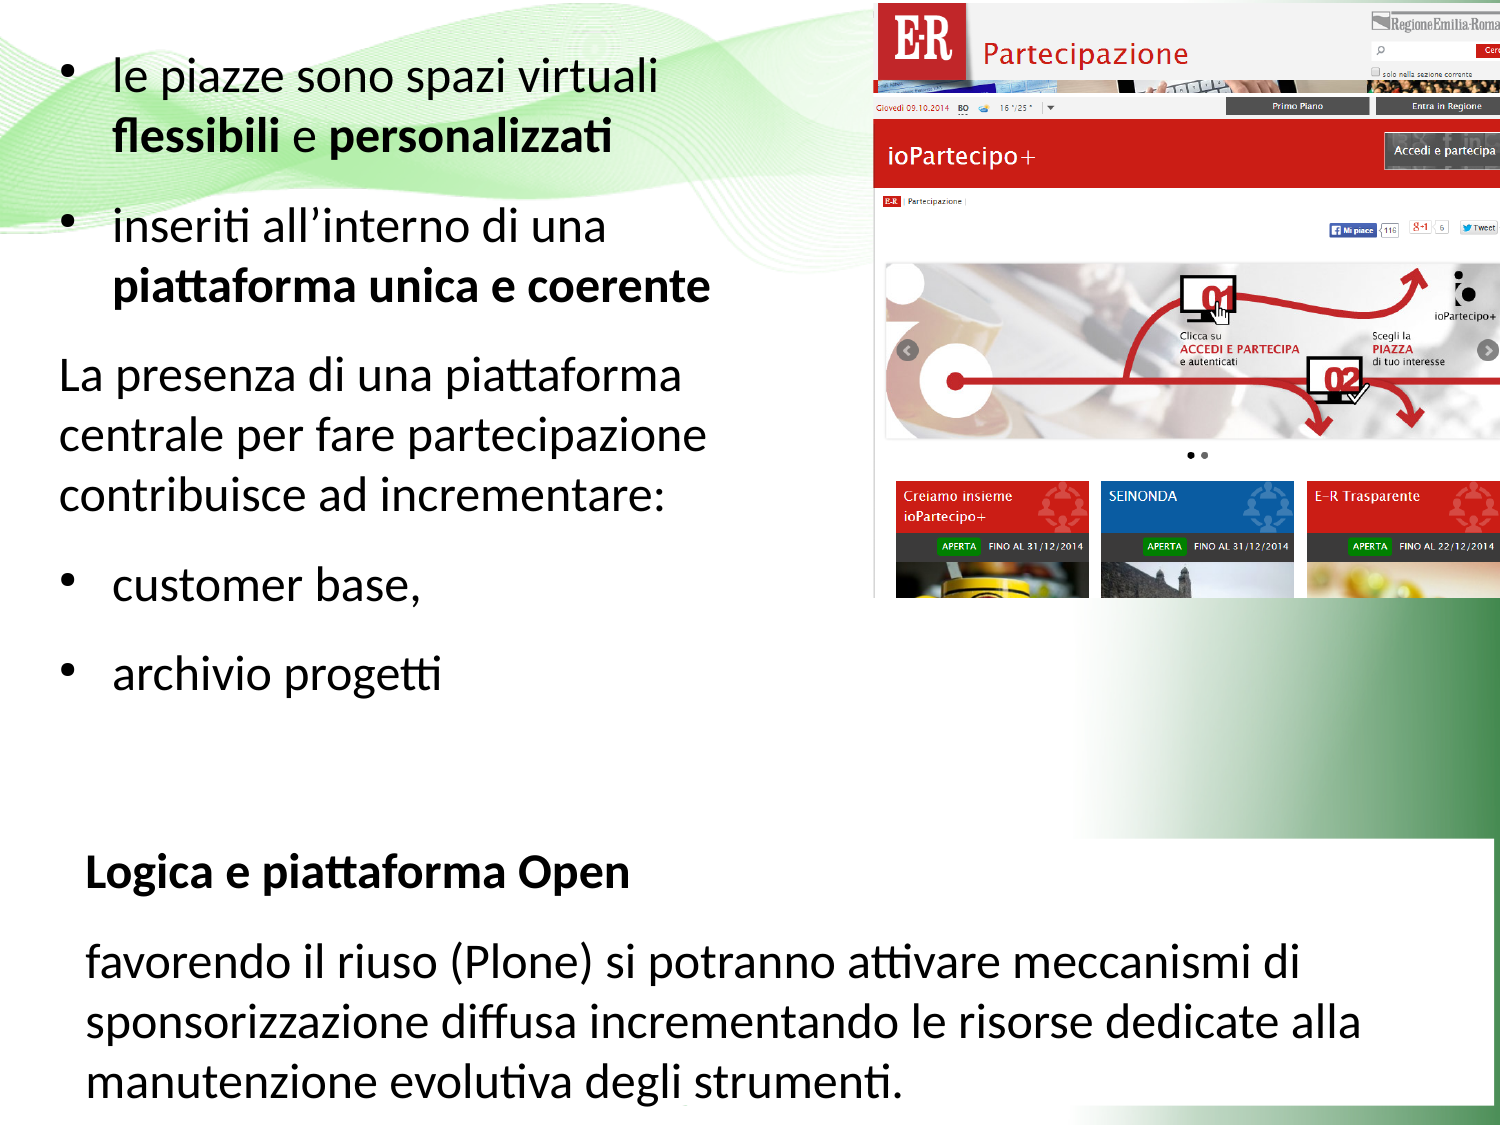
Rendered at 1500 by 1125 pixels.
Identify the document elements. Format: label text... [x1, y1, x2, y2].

text_box Logica e piattaforma Open favorendo il riuso (Plone) si potranno attivare meccanismi di sponsorizzazione diffusa incrementando le risorse dedicate alla manutenzione evolutiva degli strumenti. [67, 838, 1495, 1106]
picture [0, 0, 1500, 1125]
text_box le piazze sono spazi virtuali flessibili e personalizzati inseriti all’interno di una piattaforma unica e coerente La presenza di una piattaforma centrale per fare partecipazione contribuisce ad incrementare: customer base, archivio progetti [41, 42, 762, 768]
